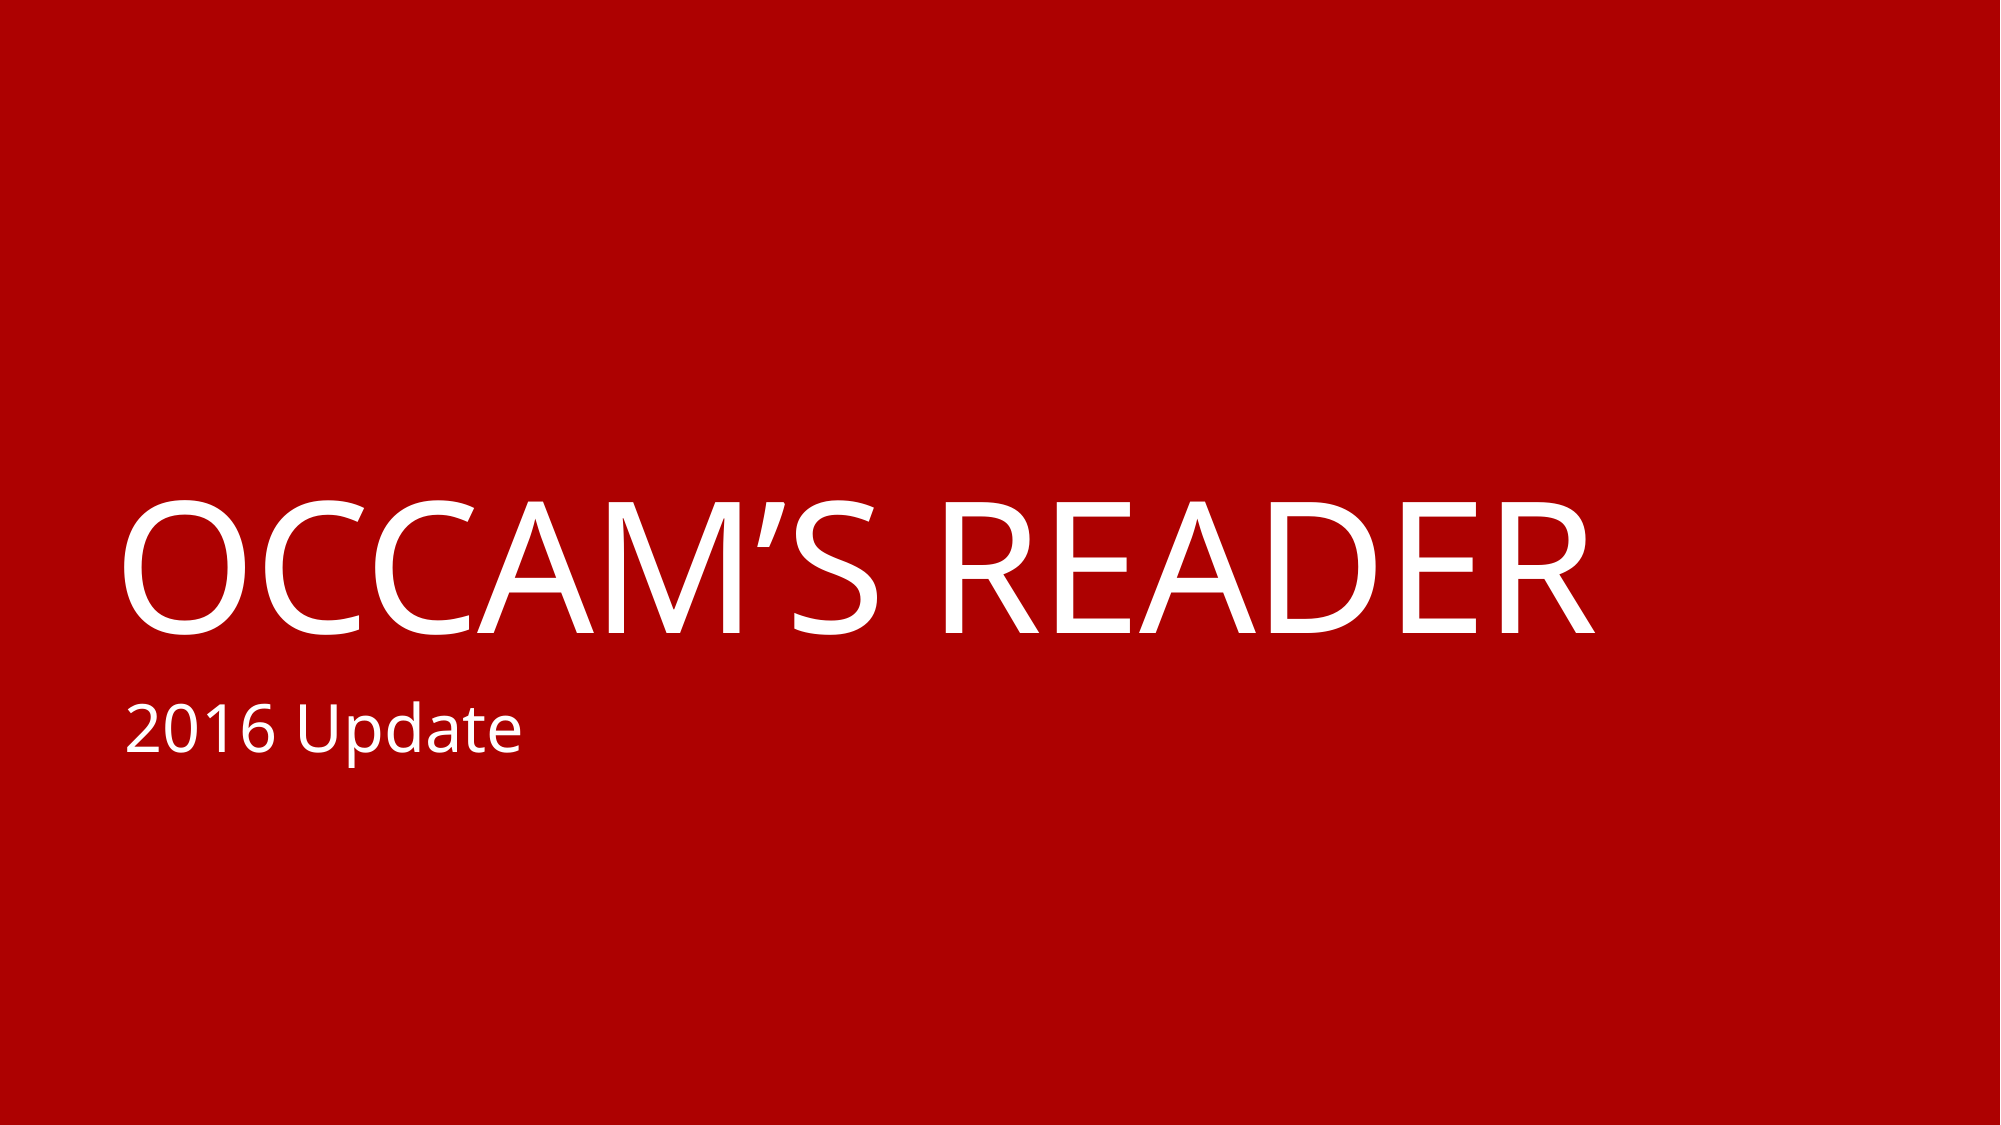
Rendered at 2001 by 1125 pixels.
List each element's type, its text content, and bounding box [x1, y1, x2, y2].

subtitle 2016 Update [109, 690, 1847, 961]
title OCCAM’S READER [98, 126, 1868, 677]
